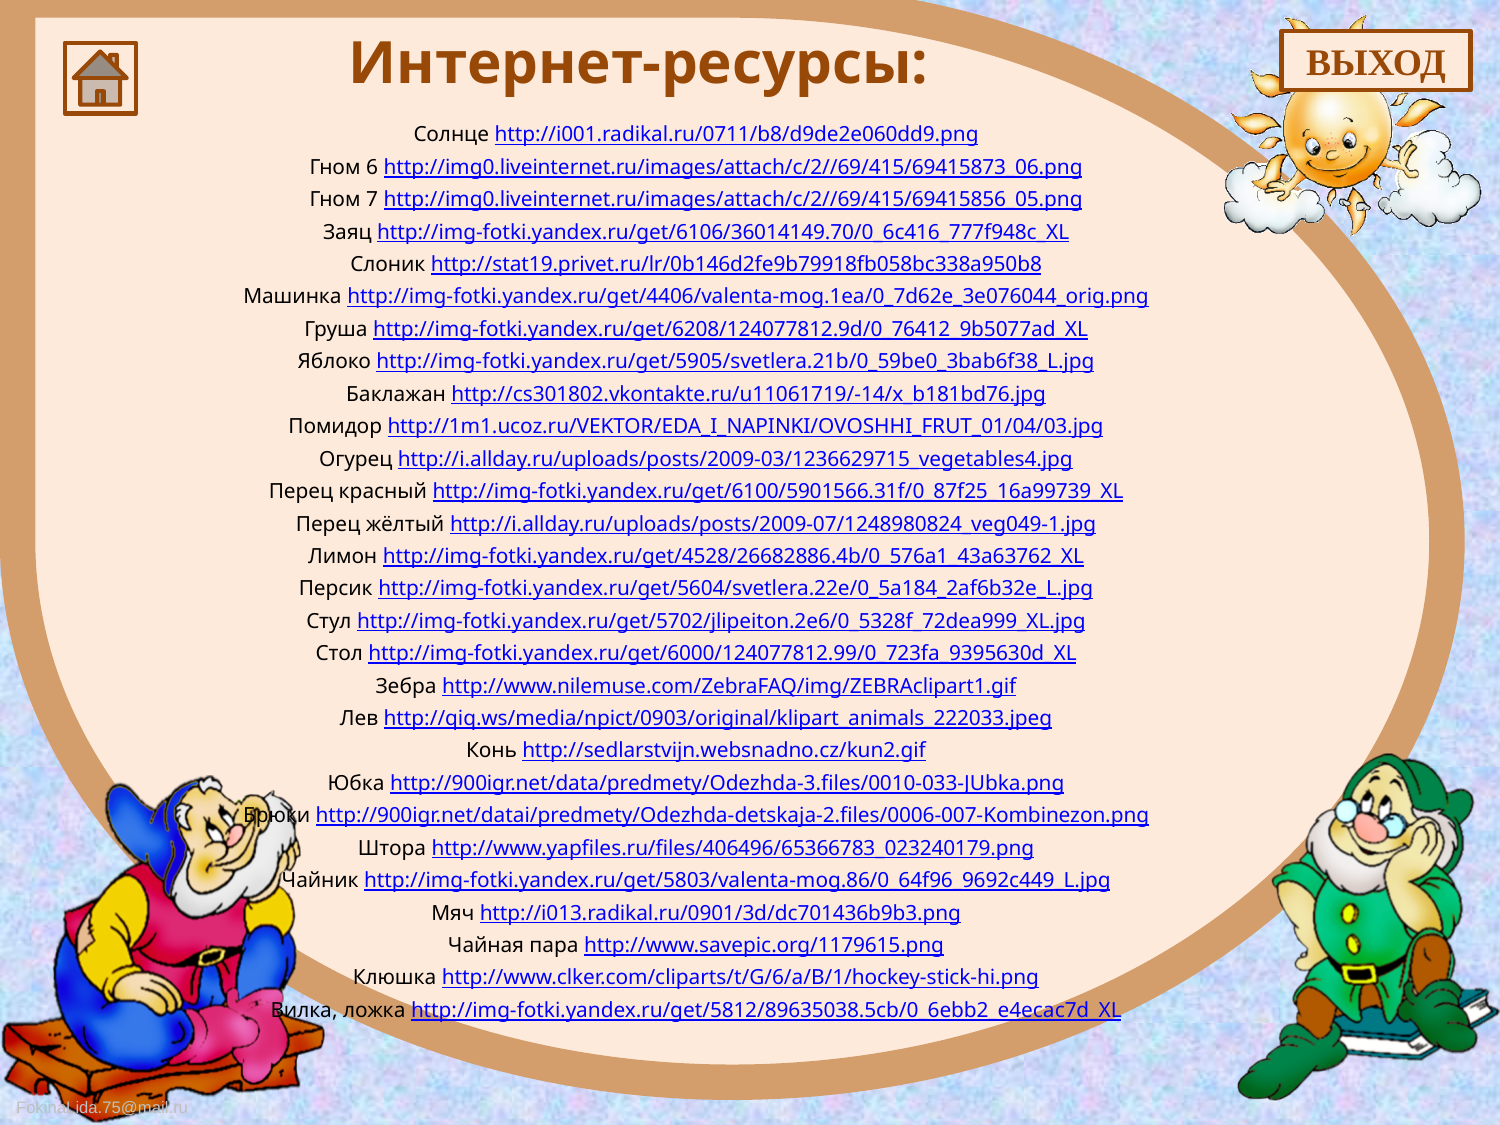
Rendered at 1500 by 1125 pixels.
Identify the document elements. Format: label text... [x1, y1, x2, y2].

picture [0, 0, 1500, 1125]
text_box [63, 41, 138, 116]
title Интернет-ресурсы: [229, 30, 1048, 91]
list Солнце http://i001.radikal.ru/0711/b8/d9de2e060dd9.png Гном 6 http://img0.liveinternet.ru/images/attach/c/2//69/415/69415873_06.png Гном 7 http://img0.liveinternet.ru/images/attach/c/2//69/415/69415856_05.png Заяц http://img-fotki.yandex.ru/get/6106/36014149.70/0_6c416_777f948c_XL Слоник http://stat19.privet.ru/lr/0b146d2fe9b79918fb058bc338a950b8 Машинка http://img-fotki.yandex.ru/get/4406/valenta-mog.1ea/0_7d62e_3e076044_orig.png Груша http://img-fotki.yandex.ru/get/6208/124077812.9d/0_76412_9b5077ad_XL Яблоко http://img-fotki.yandex.ru/get/5905/svetlera.21b/0_59be0_3bab6f38_L.jpg Баклажан http://cs301802.vkontakte.ru/u11061719/-14/x_b181bd76.jpg Помидор http://1m1.ucoz.ru/VEKTOR/EDA_I_NAPINKI/OVOSHHI_FRUT_01/04/03.jpg Огурец http://i.allday.ru/uploads/posts/2009-03/1236629715_vegetables4.jpg Перец красный http://img-fotki.yandex.ru/get/6100/5901566.31f/0_87f25_16a99739_XL Перец жёлтый http://i.allday.ru/uploads/posts/2009-07/1248980824_veg049-1.jpg Лимон http://img-fotki.yandex.ru/get/4528/26682886.4b/0_576a1_43a63762_XL Персик http://img-fotki.yandex.ru/get/5604/svetlera.22e/0_5a184_2af6b32e_L.jpg Стул http://img-fotki.yandex.ru/get/5702/jlipeiton.2e6/0_5328f_72dea999_XL.jpg Стол http://img-fotki.yandex.ru/get/6000/124077812.99/0_723fa_9395630d_XL Зебра http://www.nilemuse.com/ZebraFAQ/img/ZEBRAclipart1.gif Лев http://qiq.ws/media/npict/0903/original/klipart_animals_222033.jpeg Конь http://sedlarstvijn.websnadno.cz/kun2.gif Юбка http://900igr.net/data/predmety/Odezhda-3.files/0010-033-JUbka.png Брюки http://900igr.net/datai/predmety/Odezhda-detskaja-2.files/0006-007-Kombinezon.png Штора http://www.yapfiles.ru/files/406496/65366783_023240179.png Чайник http://img-fotki.yandex.ru/get/5803/valenta-mog.86/0_64f96_9692c449_L.jpg Мяч http://i013.radikal.ru/0901/3d/dc701436b9b3.png Чайная пара http://www.savepic.org/1179615.png Клюшка http://www.clker.com/cliparts/t/G/6/a/B/1/hockey-stick-hi.png Вилка, ложка http://img-fotki.yandex.ru/get/5812/89635038.5cb/0_6ebb2_e4ecac7d_XL [74, 113, 1318, 1006]
text_box ВЫХОД [1279, 29, 1473, 92]
